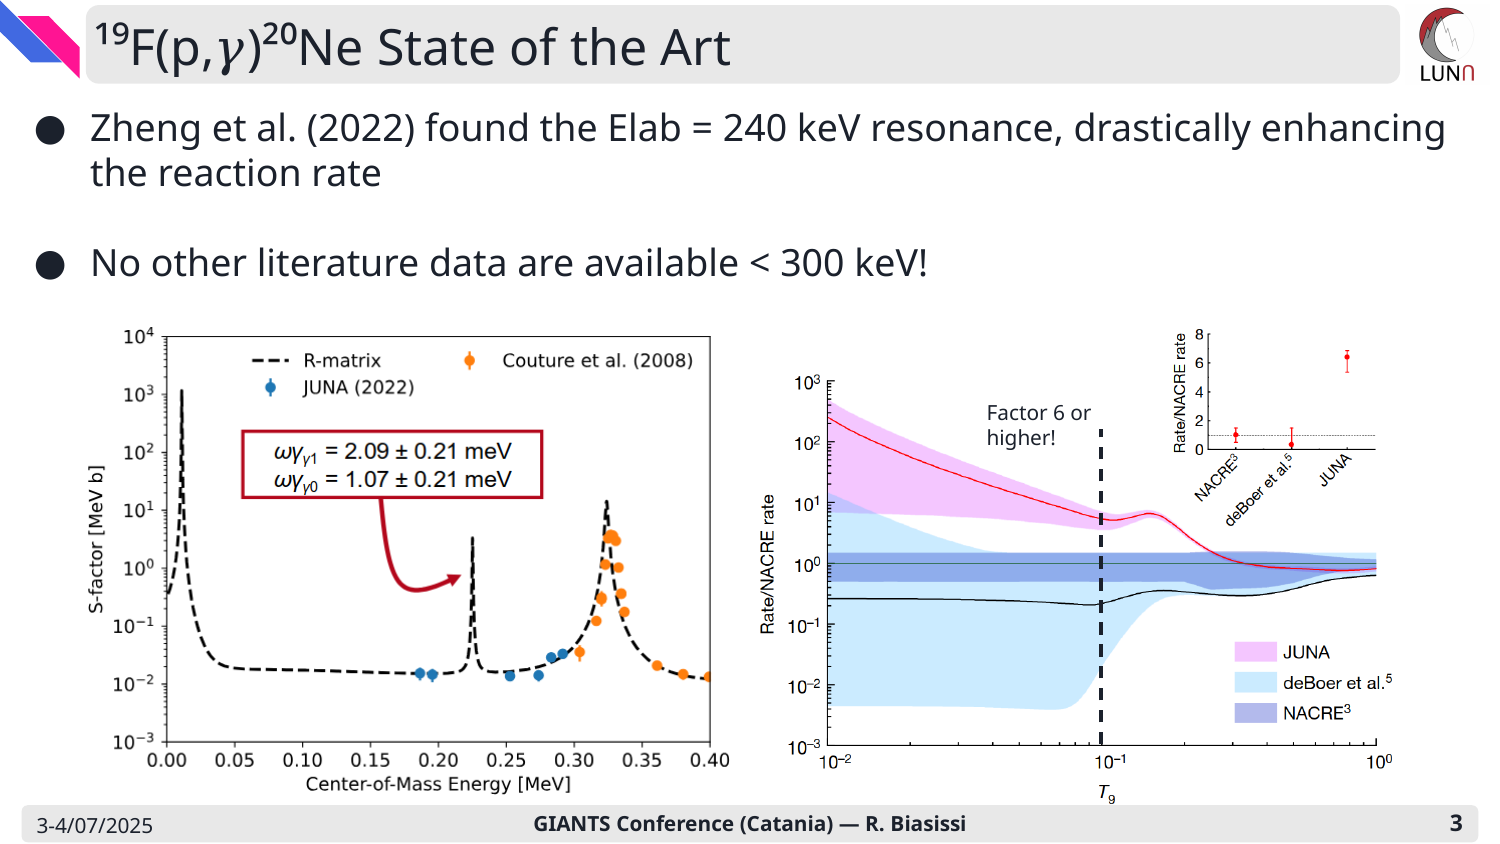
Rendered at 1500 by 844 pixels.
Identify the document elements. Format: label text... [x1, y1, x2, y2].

subtitle GIANTS Conference (Catania) — R. Biasissi [21, 804, 1479, 842]
picture [79, 325, 744, 805]
picture [1405, 4, 1490, 85]
picture [755, 325, 1405, 805]
title ¹⁹F(p,𝛾)²⁰Ne State of the Art [79, 0, 1400, 88]
text_box Zheng et al. (2022) found the Elab = 240 keV resonance, drastically enhancing the reaction rate No other literature data are available < 300 keV! [0, 88, 1500, 384]
